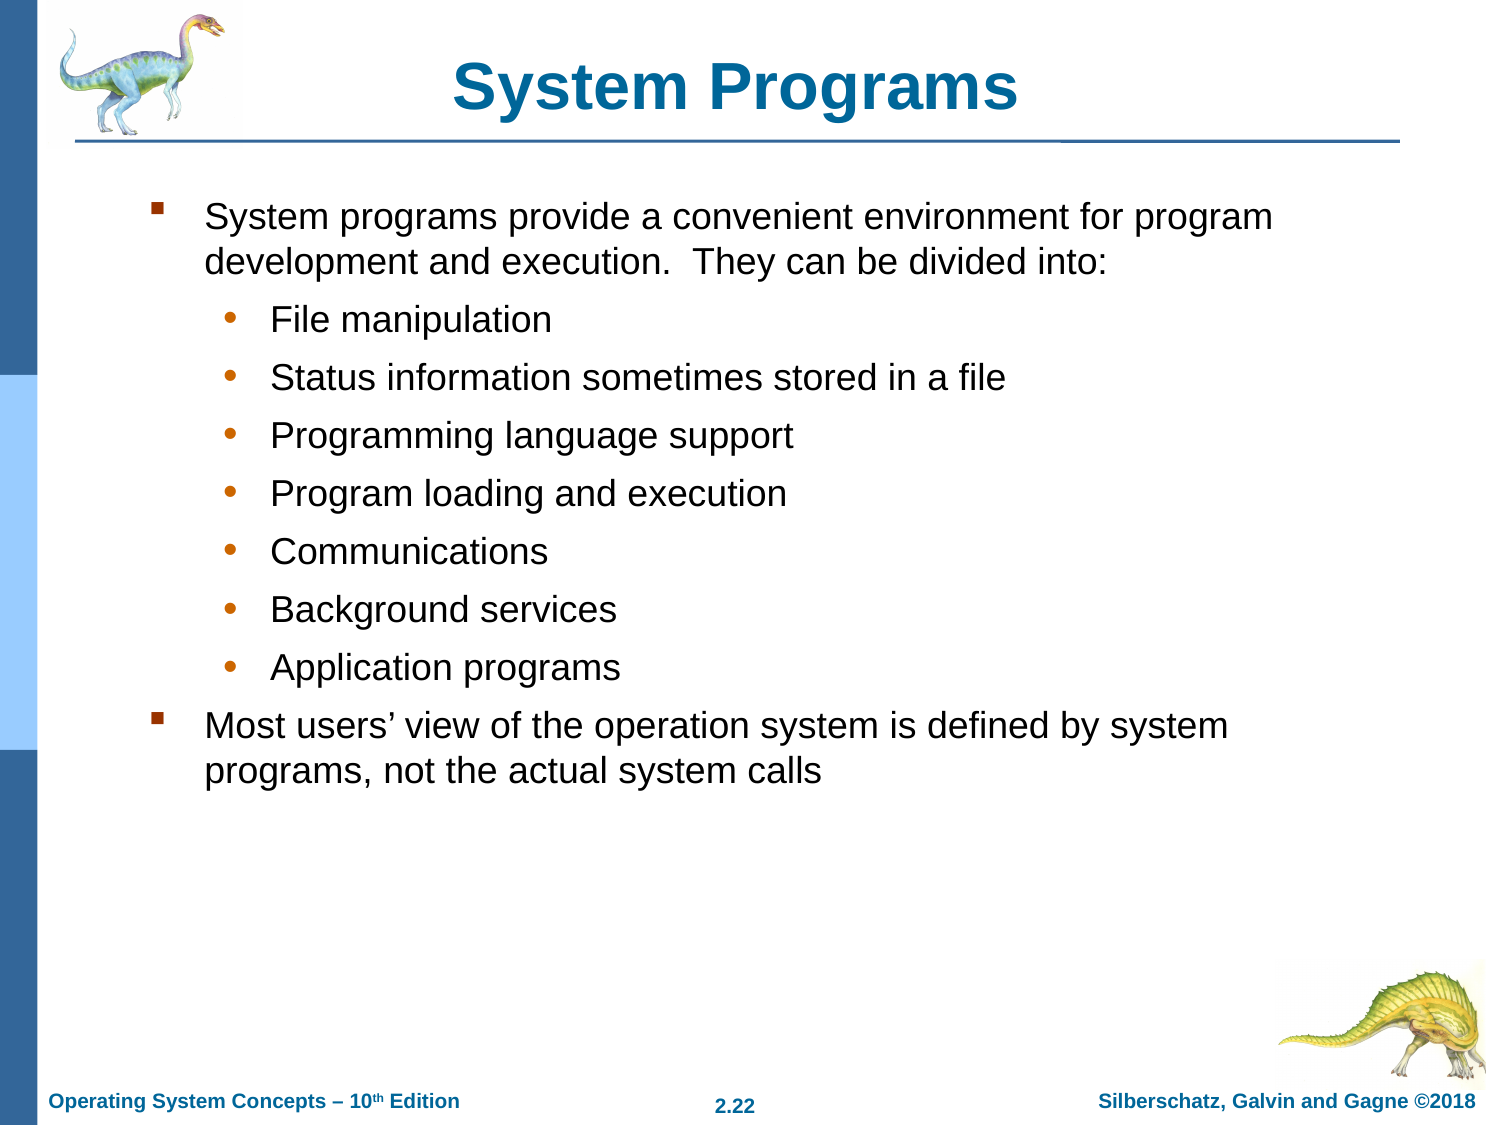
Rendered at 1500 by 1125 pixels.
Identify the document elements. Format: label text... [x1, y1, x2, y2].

list System programs provide a convenient environment for program development and execution. They can be divided into: File manipulation Status information sometimes stored in a file Programming language support Program loading and execution Communications Background services Application programs Most users’ view of the operation system is defined by system programs, not the actual system calls [133, 184, 1398, 953]
picture [1275, 959, 1486, 1090]
title System Programs [75, 35, 1398, 131]
picture [46, 0, 243, 149]
